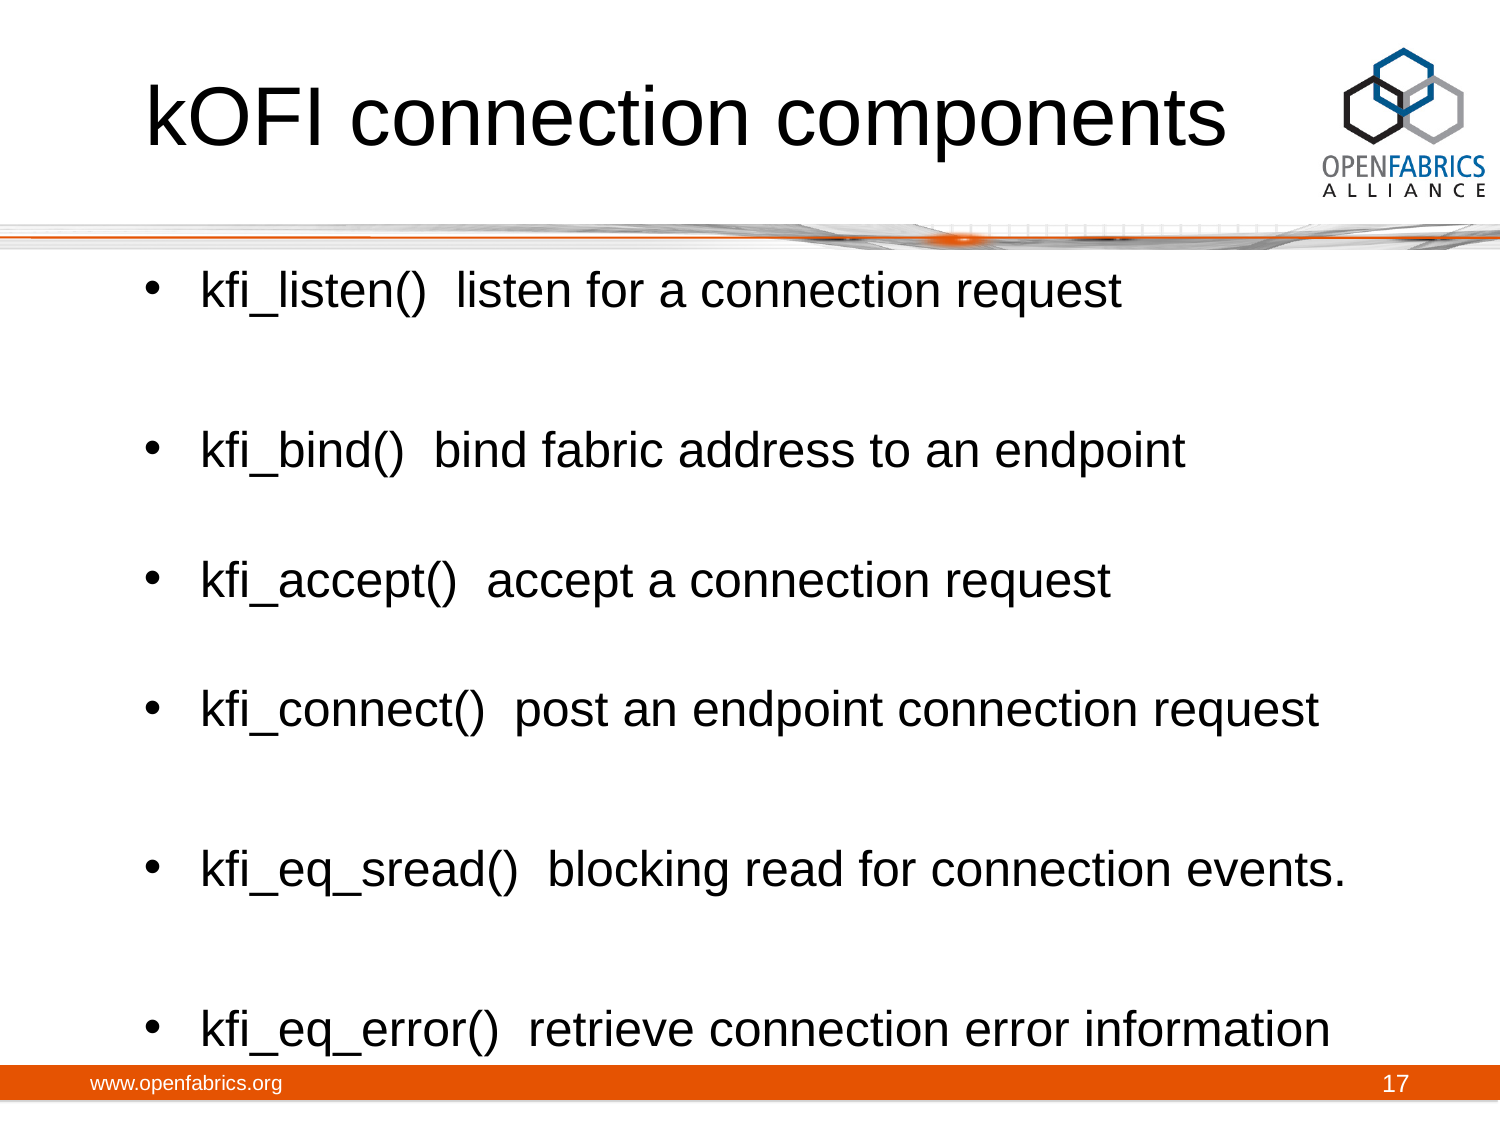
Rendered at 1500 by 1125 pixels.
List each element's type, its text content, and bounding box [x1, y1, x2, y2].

footer www.openfabrics.org [75, 1052, 550, 1113]
picture [1312, 37, 1494, 219]
list kfi_listen() listen for a connection request kfi_bind() bind fabric address to an endpoint kfi_accept() accept a connection request kfi_connect() post an endpoint connection request kfi_eq_sread() blocking read for connection events. kfi_eq_error() retrieve connection error information [99, 249, 1450, 1083]
picture [0, 224, 1500, 236]
picture [0, 239, 1500, 250]
title kOFI connection components [75, 37, 1300, 188]
slide_number 17 [1074, 1052, 1425, 1113]
